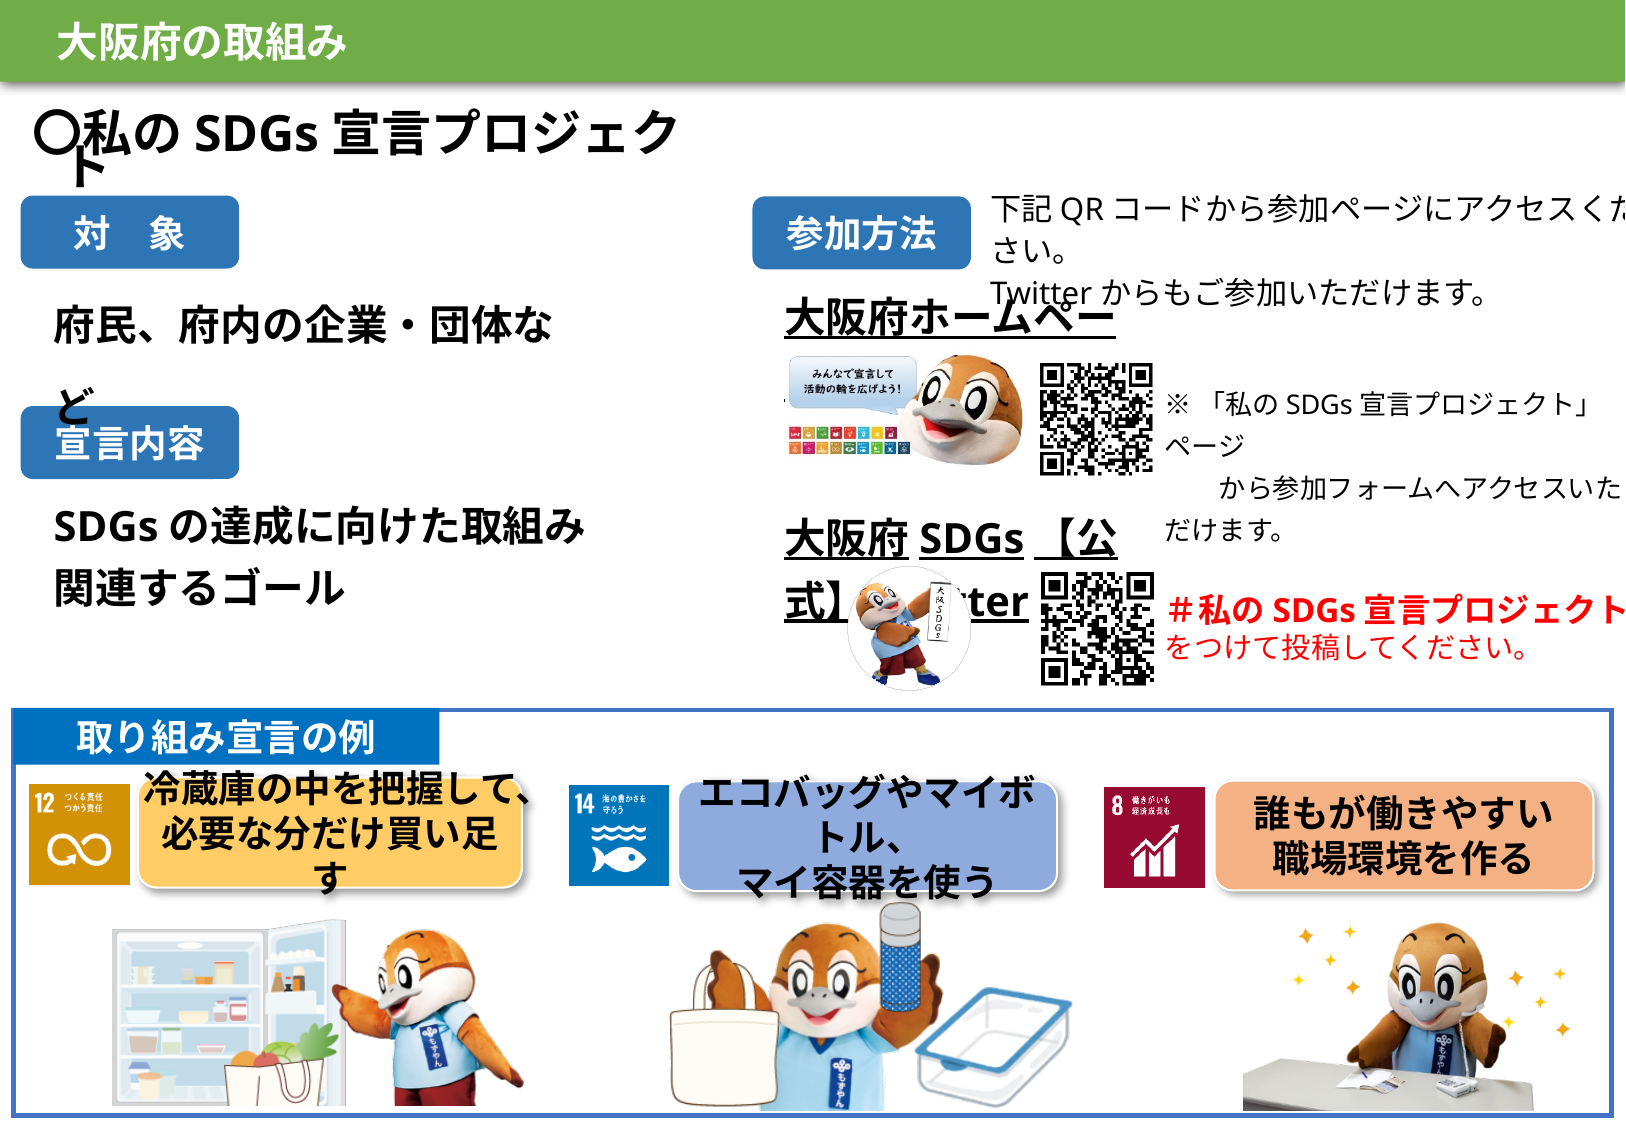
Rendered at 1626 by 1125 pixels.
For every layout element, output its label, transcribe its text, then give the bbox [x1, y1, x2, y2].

text_box エコバッグやマイボトル、 マイ容器を使う [677, 780, 1059, 893]
text_box 大阪府ホームページ [769, 271, 1173, 412]
picture [1243, 903, 1592, 1111]
text_box 下記QRコードから参加ページにアクセスください。 Twitterからもご参加いただけます。 [974, 177, 1625, 279]
picture [847, 566, 971, 691]
text_box ※「私のSDGs宣言プロジェクト」ページ から参加フォームへアクセスいただけます。 [1157, 370, 1625, 461]
picture [668, 901, 1076, 1119]
text_box 誰もが働きやすい 職場環境を作る [1213, 779, 1595, 892]
text_box 参加方法 [751, 195, 972, 270]
text_box SDGsの達成に向けた取組み 関連するゴール [39, 479, 604, 620]
text_box 対 象 [20, 195, 240, 270]
picture [785, 349, 1029, 470]
text_box [12, 709, 1613, 1117]
text_box 取り組み宣言の例 [12, 707, 440, 766]
picture [29, 784, 130, 885]
picture [1036, 360, 1157, 479]
picture [569, 785, 669, 886]
text_box 〇私のSDGs宣言プロジェクト [17, 121, 729, 203]
text_box 大阪府の取組み [0, 0, 1625, 82]
text_box ＃私のSDGs宣言プロジェクト をつけて投稿してください。 [1156, 581, 1625, 672]
picture [1104, 787, 1205, 888]
text_box 冷蔵庫の中を把握して、 必要な分だけ買い足す [136, 776, 523, 889]
text_box 府民、府内の企業・団体など [38, 259, 600, 370]
picture [112, 919, 526, 1106]
picture [1037, 569, 1156, 688]
text_box 大阪府SDGs【公式】Twitter [769, 492, 1352, 632]
text_box 宣言内容 [20, 405, 240, 480]
